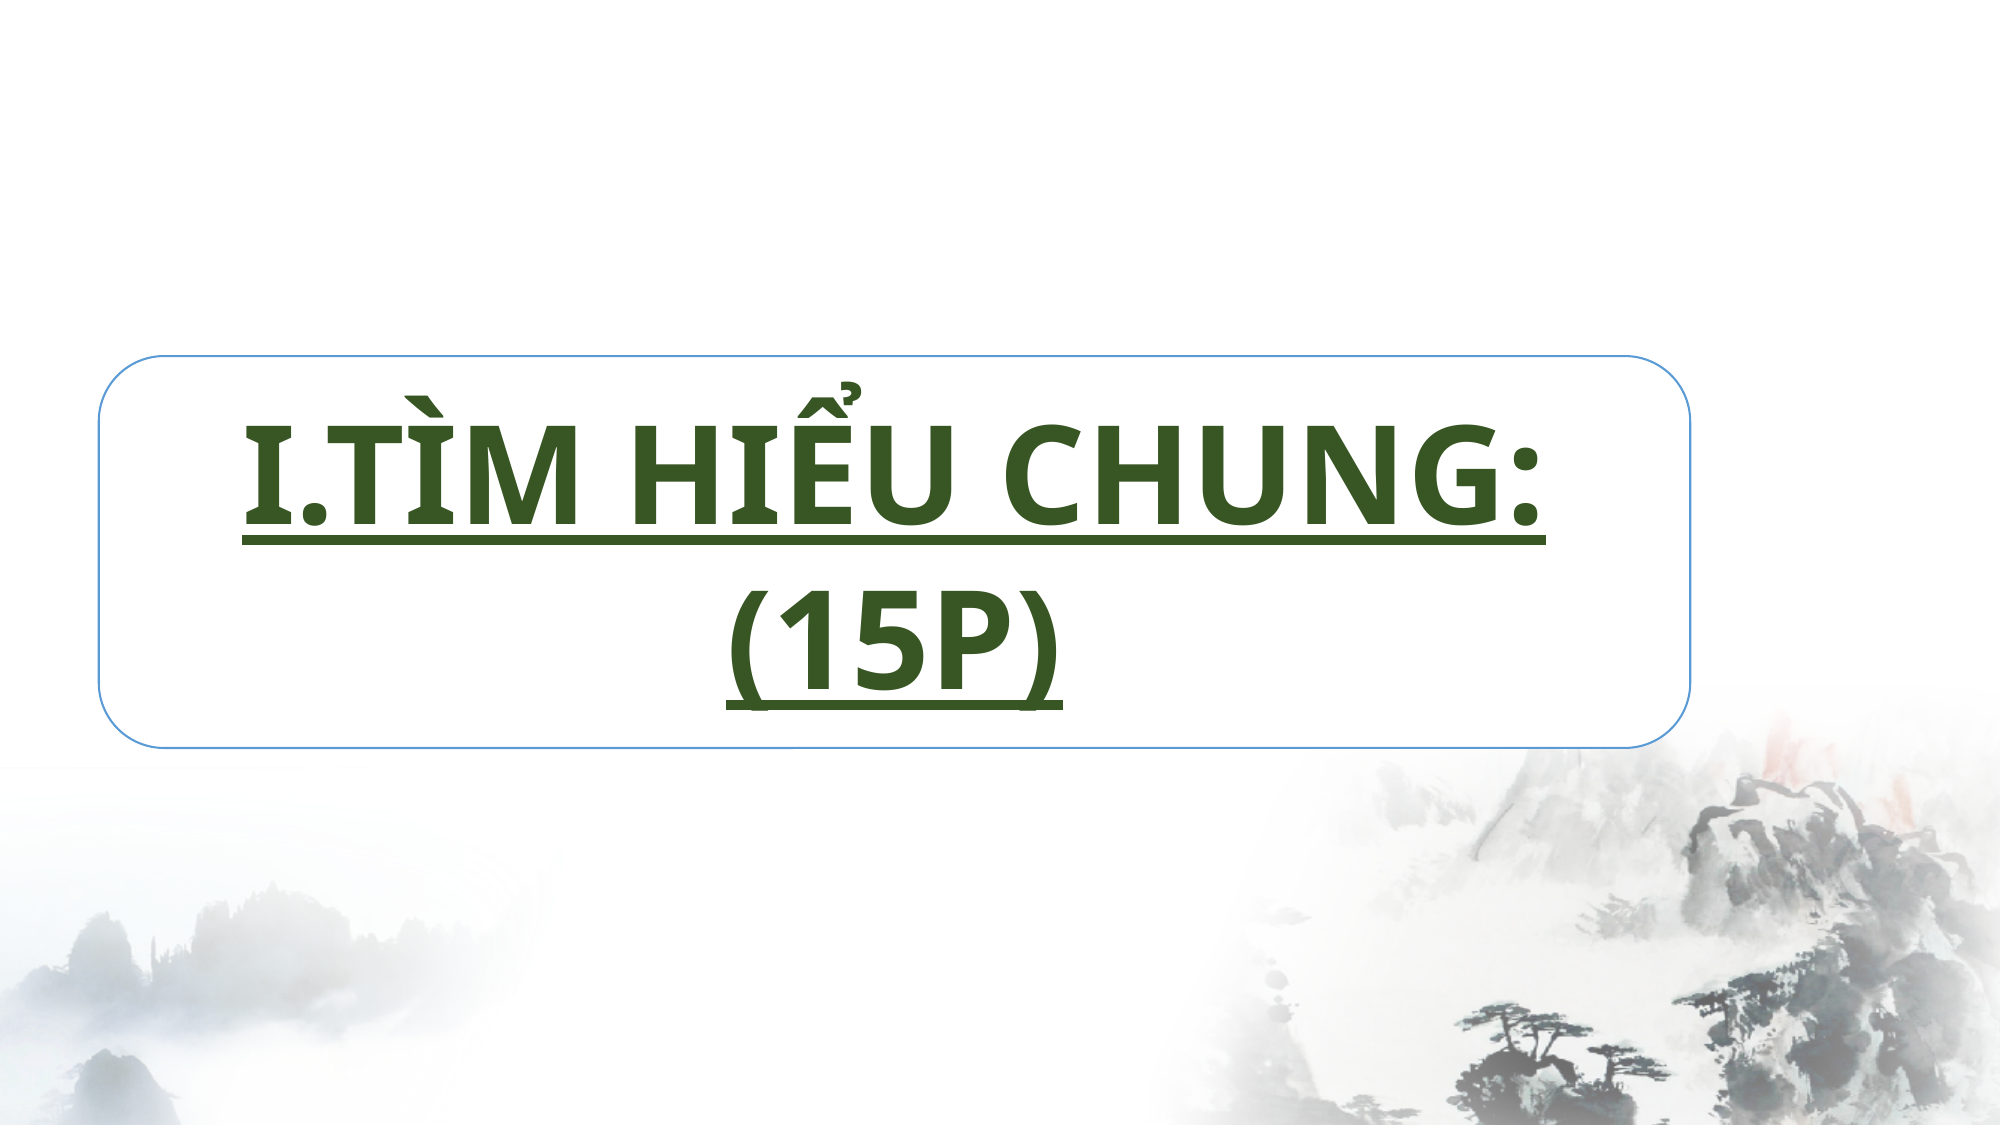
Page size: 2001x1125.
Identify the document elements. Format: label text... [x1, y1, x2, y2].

picture [0, 767, 603, 1125]
picture [997, 666, 2000, 1125]
text_box I.TÌM HIỂU CHUNG: (15P) [97, 355, 1692, 750]
